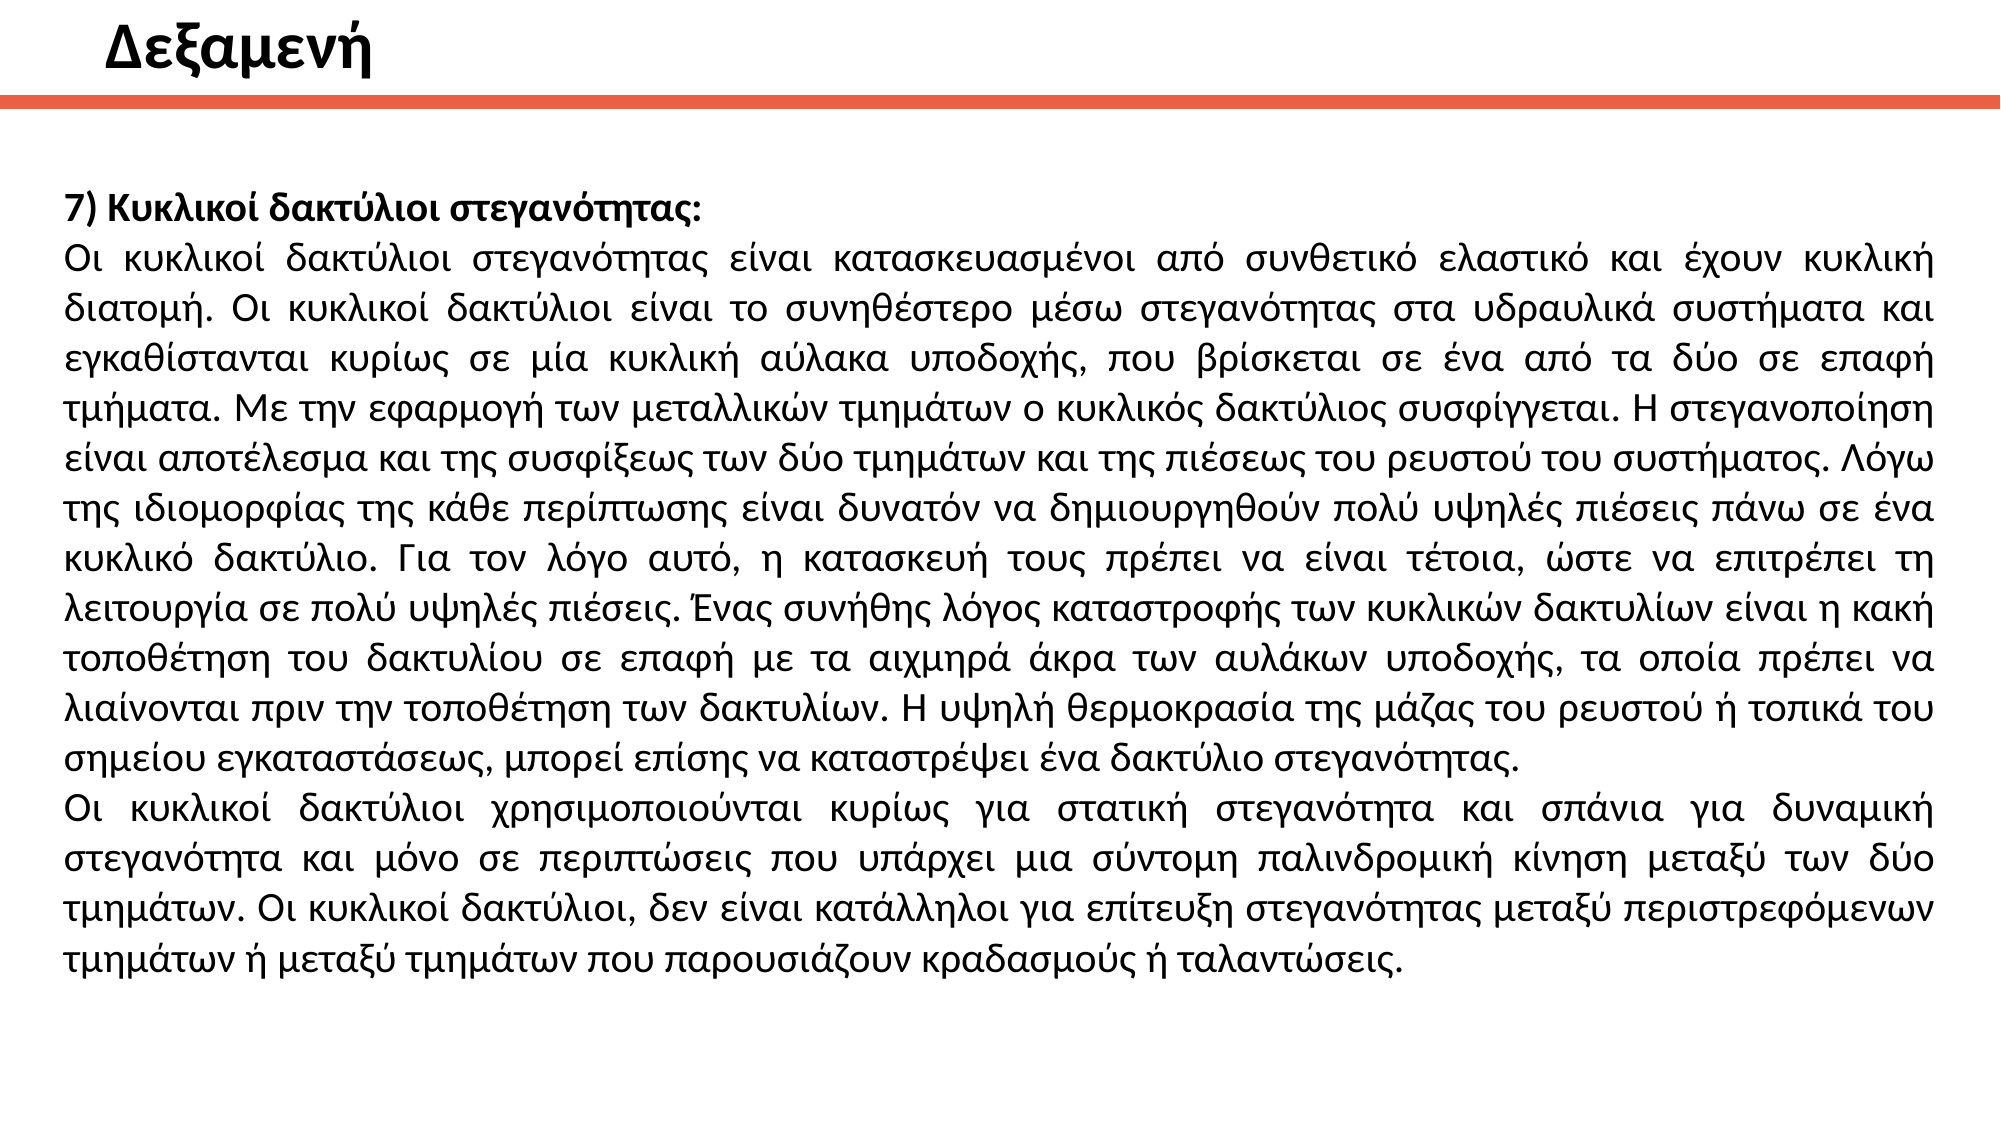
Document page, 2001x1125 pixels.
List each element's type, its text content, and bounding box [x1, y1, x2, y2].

title Δεξαμενή [90, 0, 1795, 95]
text_box 7) Κυκλικοί δακτύλιοι στεγανότητας: Οι κυκλικοί δακτύλιοι στεγανότητας είναι κατασκευασμένοι από συνθετικό ελαστικό και έχουν κυκλική διατομή. Οι κυκλικοί δακτύλιοι είναι το συνηθέστερο μέσω στεγανότητας στα υδραυλικά συστήματα και εγκαθίστανται κυρίως σε μία κυκλική αύλακα υποδοχής, που βρίσκεται σε ένα από τα δύο σε επαφή τμήματα. Με την εφαρμογή των μεταλλικών τμημάτων ο κυκλικός δακτύλιος συσφίγγεται. Η στεγανοποίηση είναι αποτέλεσμα και της συσφίξεως των δύο τμημάτων και της πιέσεως του ρευστού του συστήματος. Λόγω της ιδιομορφίας της κάθε περίπτωσης είναι δυνατόν να δημιουργηθούν πολύ υψηλές πιέσεις πάνω σε ένα κυκλικό δακτύλιο. Για τον λόγο αυτό, η κατασκευή τους πρέπει να είναι τέτοια, ώστε να επιτρέπει τη λειτουργία σε πολύ υψηλές πιέσεις. Ένας συνήθης λόγος καταστροφής των κυκλικών δακτυλίων είναι η κακή τοποθέτηση του δακτυλίου σε επαφή με τα αιχμηρά άκρα των αυλάκων υποδοχής, τα οποία πρέπει να λιαίνονται πριν την τοποθέτηση των δακτυλίων. Η υψηλή θερμοκρασία της μάζας του ρευστού ή τοπικά του σημείου εγκαταστάσεως, μπορεί επίσης να καταστρέψει ένα δακτύλιο στεγανότητας. Οι κυκλικοί δακτύλιοι χρησιμοποιούνται κυρίως για στατική στεγανότητα και σπάνια για δυναμική στεγανότητα και μόνο σε περιπτώσεις που υπάρχει μια σύντομη παλινδρομική κίνηση μεταξύ των δύο τμημάτων. Οι κυκλικοί δακτύλιοι, δεν είναι κατάλληλοι για επίτευξη στεγανότητας μεταξύ περιστρεφόμενων τμημάτων ή μεταξύ τμημάτων που παρουσιάζουν κραδασμούς ή ταλαντώσεις. [49, 172, 1951, 988]
